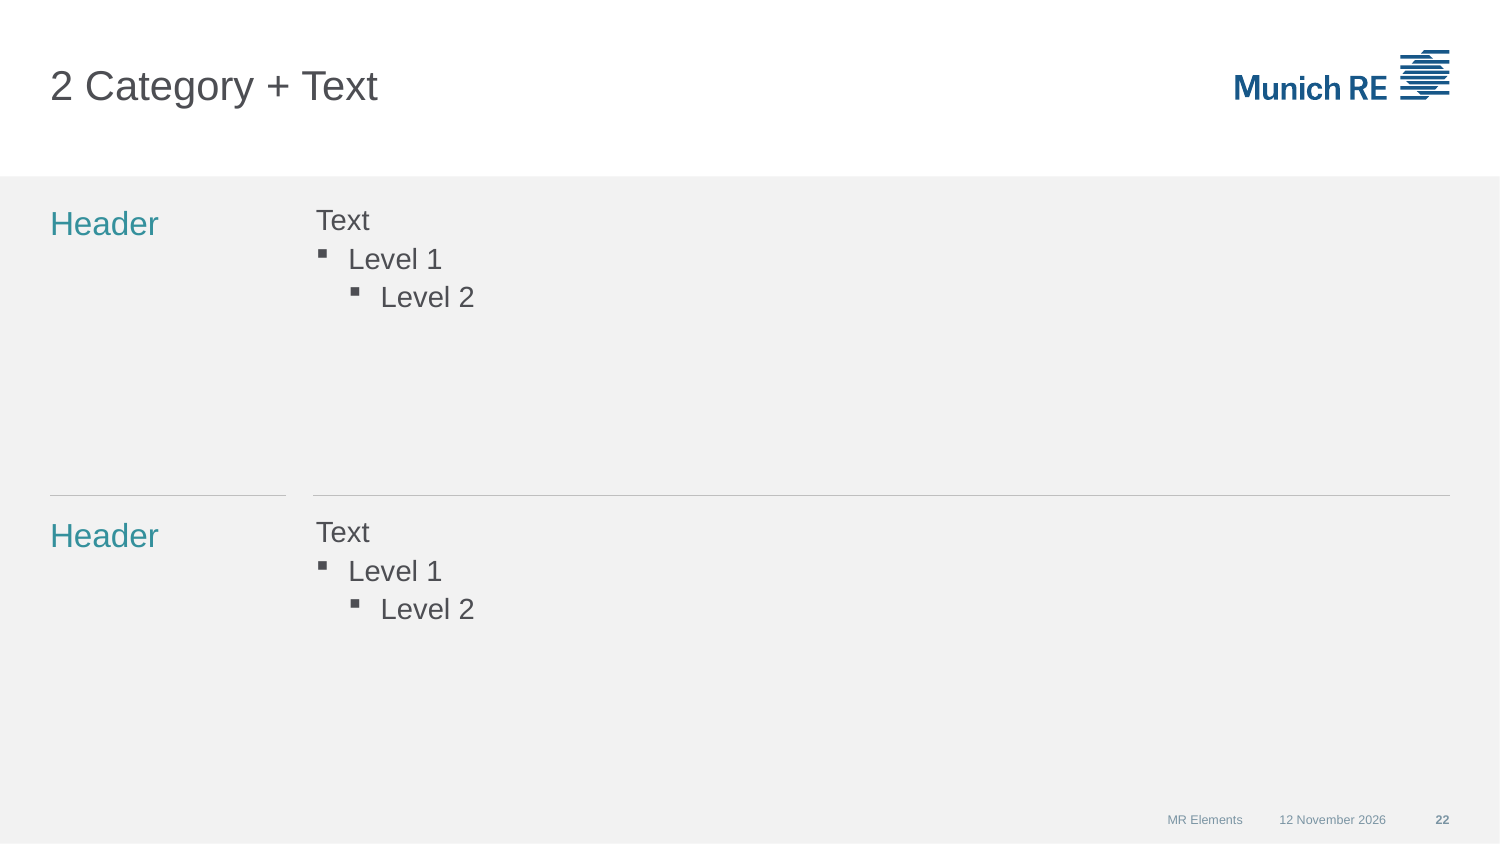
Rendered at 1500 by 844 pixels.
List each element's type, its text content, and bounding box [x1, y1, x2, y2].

title 2 Category + Text [50, 59, 1173, 151]
text_box Text Level 1 Level 2 [315, 198, 1249, 482]
footer MR Elements [652, 803, 1243, 837]
text_box Header [49, 198, 287, 482]
text_box Header [49, 509, 287, 794]
slide_number 22 [1385, 803, 1450, 837]
text_box Text Level 1 Level 2 [315, 509, 1249, 794]
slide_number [1249, 803, 1385, 837]
